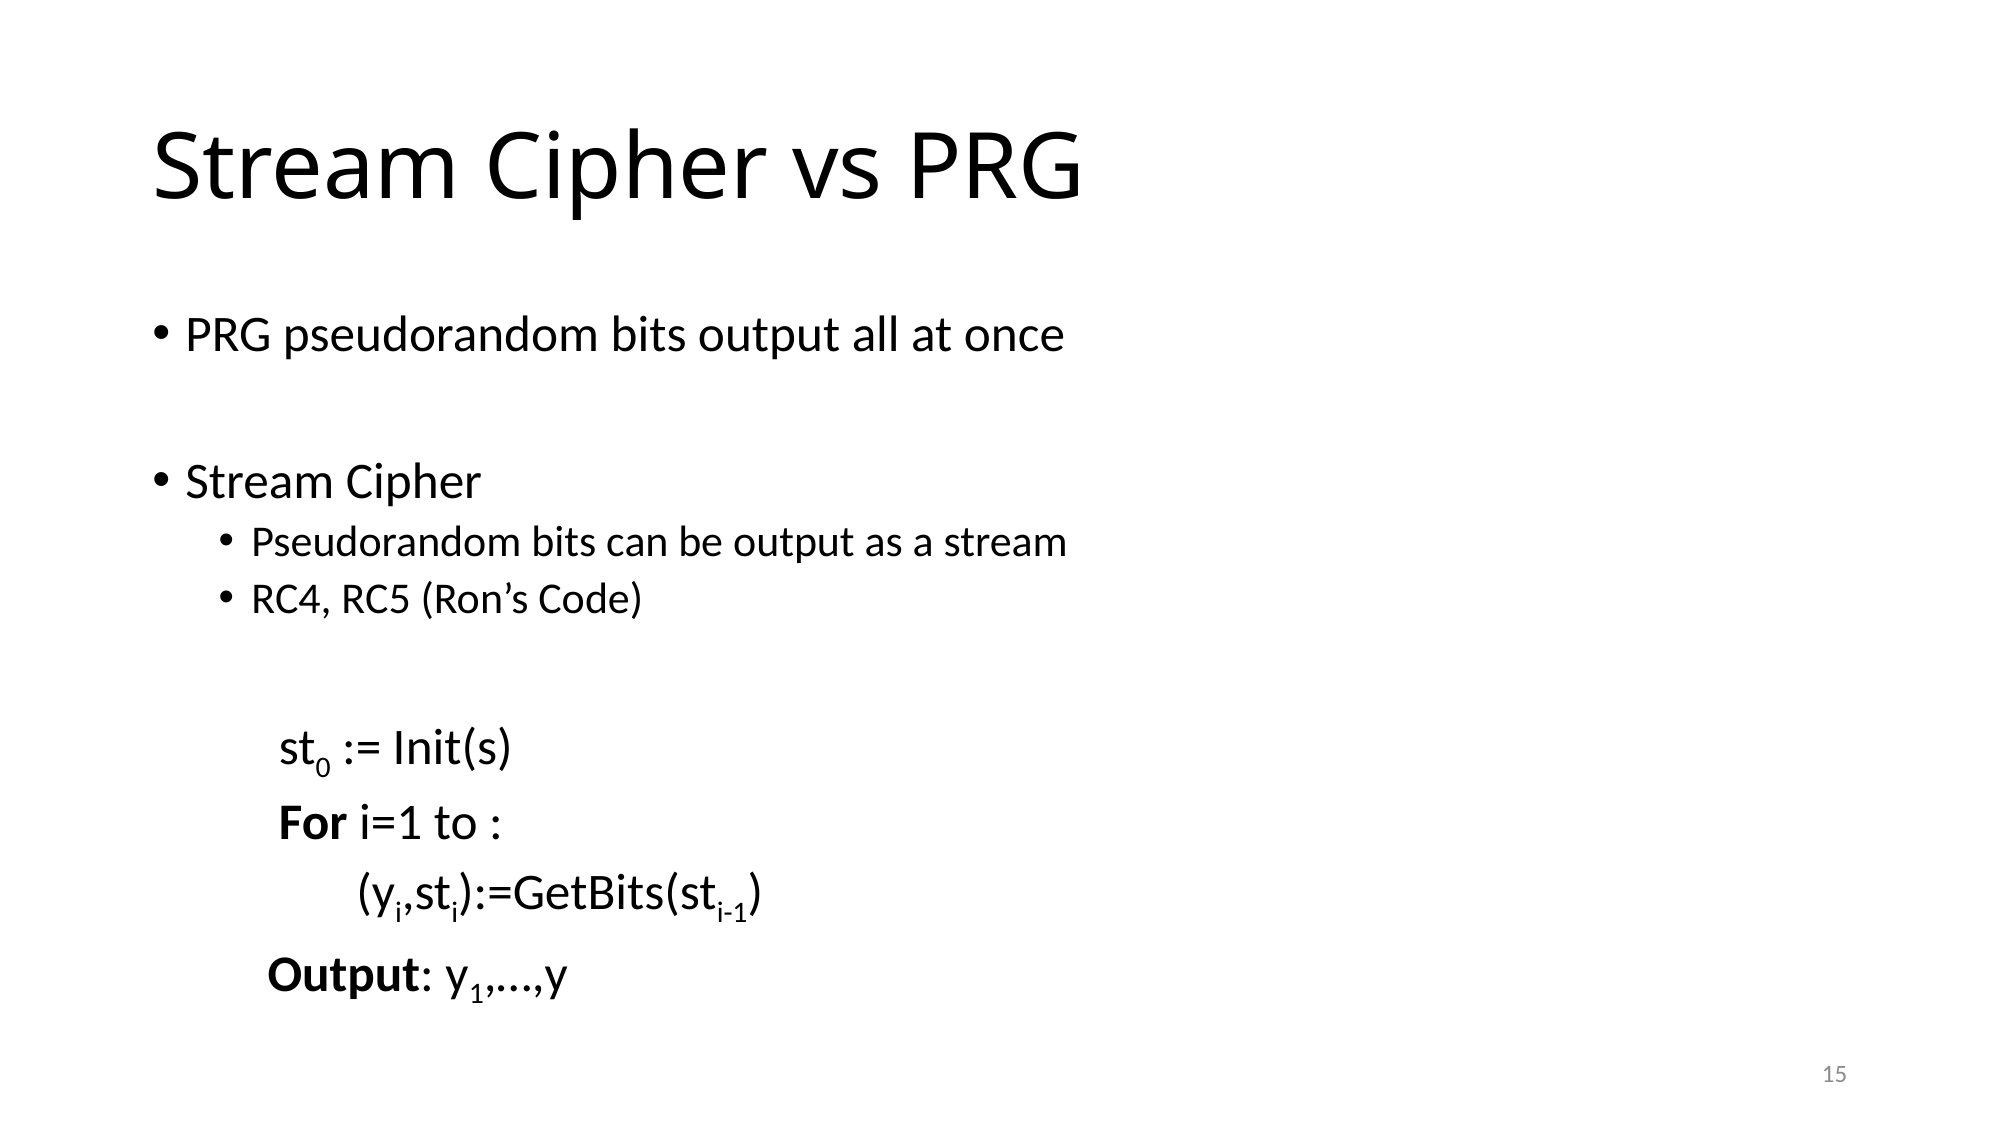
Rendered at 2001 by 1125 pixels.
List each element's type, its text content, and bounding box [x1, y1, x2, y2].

title Stream Cipher vs PRG [137, 59, 1863, 278]
slide_number 15 [1412, 1042, 1863, 1103]
